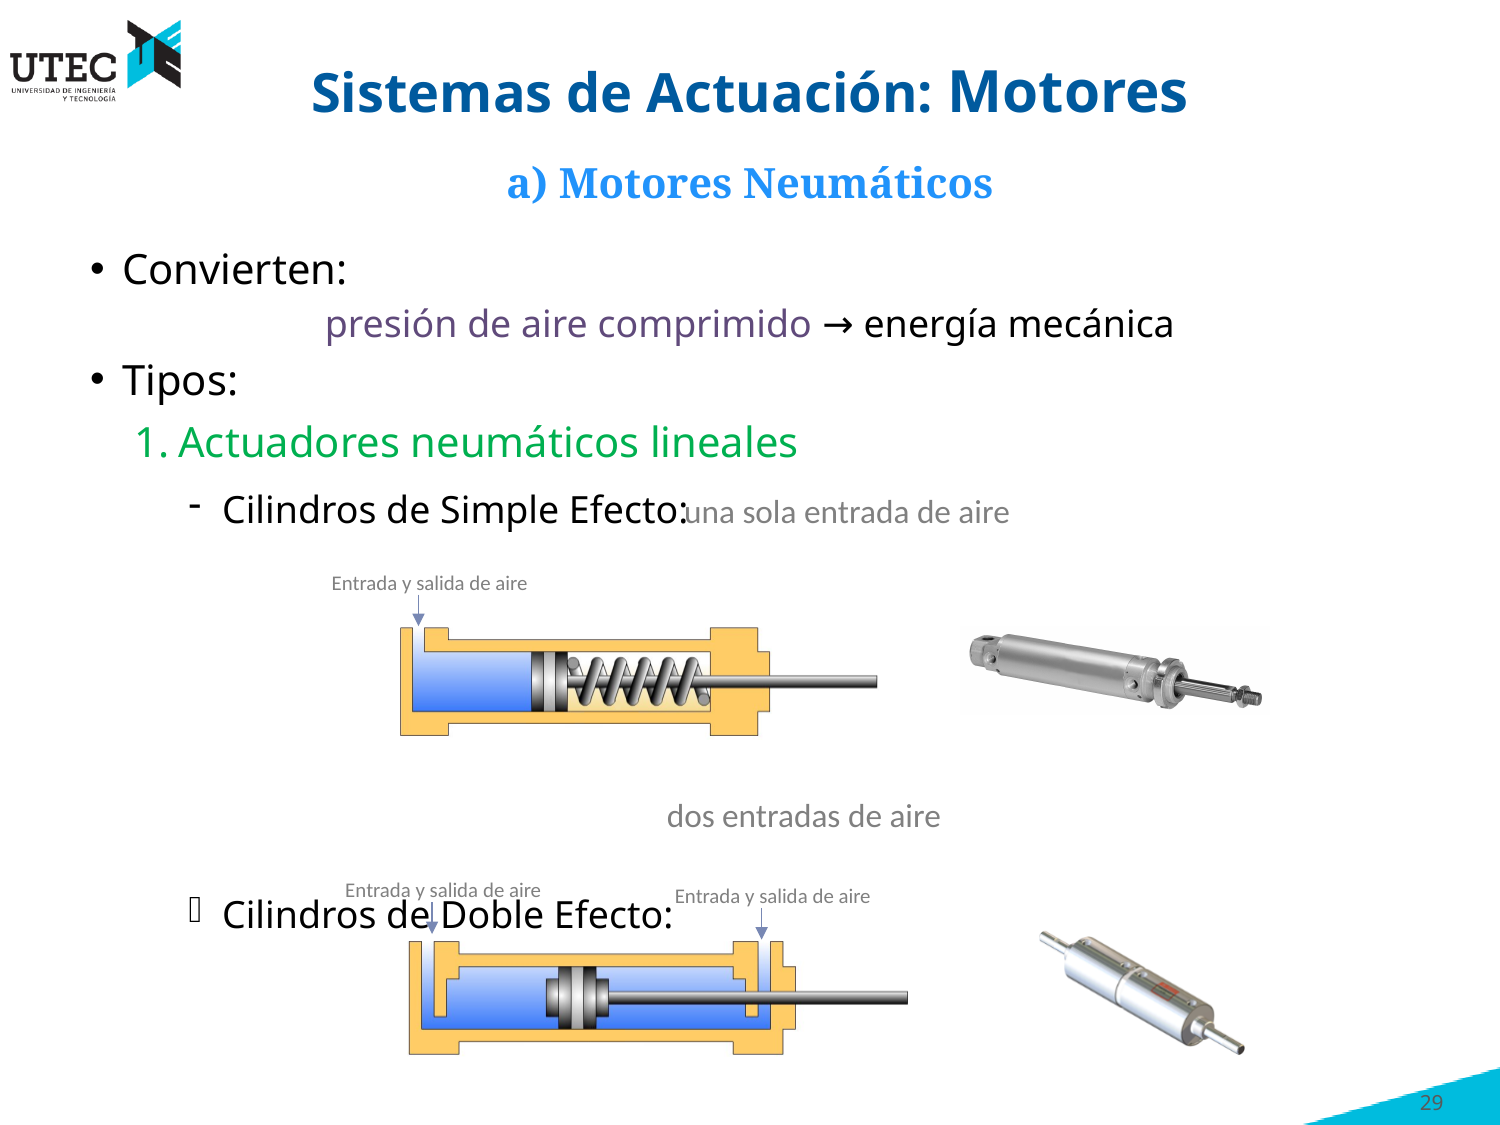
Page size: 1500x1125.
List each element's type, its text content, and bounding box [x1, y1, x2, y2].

list Convierten: presión de aire comprimido → energía mecánica Tipos: Actuadores neumáticos lineales Cilindros de Simple Efecto: Cilindros de Doble Efecto: [75, 235, 1425, 1118]
picture [1286, 1066, 1500, 1125]
text_box una sola entrada de aire [669, 483, 1026, 538]
text_box Entrada y salida de aire [660, 875, 886, 915]
title Sistemas de Actuación: Motores [75, 31, 1425, 147]
picture [7, 19, 183, 102]
picture [397, 624, 879, 740]
picture [1038, 928, 1247, 1057]
text_box dos entradas de aire [652, 786, 957, 842]
text_box a) Motores Neumáticos [275, 149, 1224, 232]
picture [406, 935, 911, 1057]
text_box Entrada y salida de aire [330, 869, 557, 910]
picture [960, 625, 1270, 716]
text_box Entrada y salida de aire [316, 561, 543, 602]
